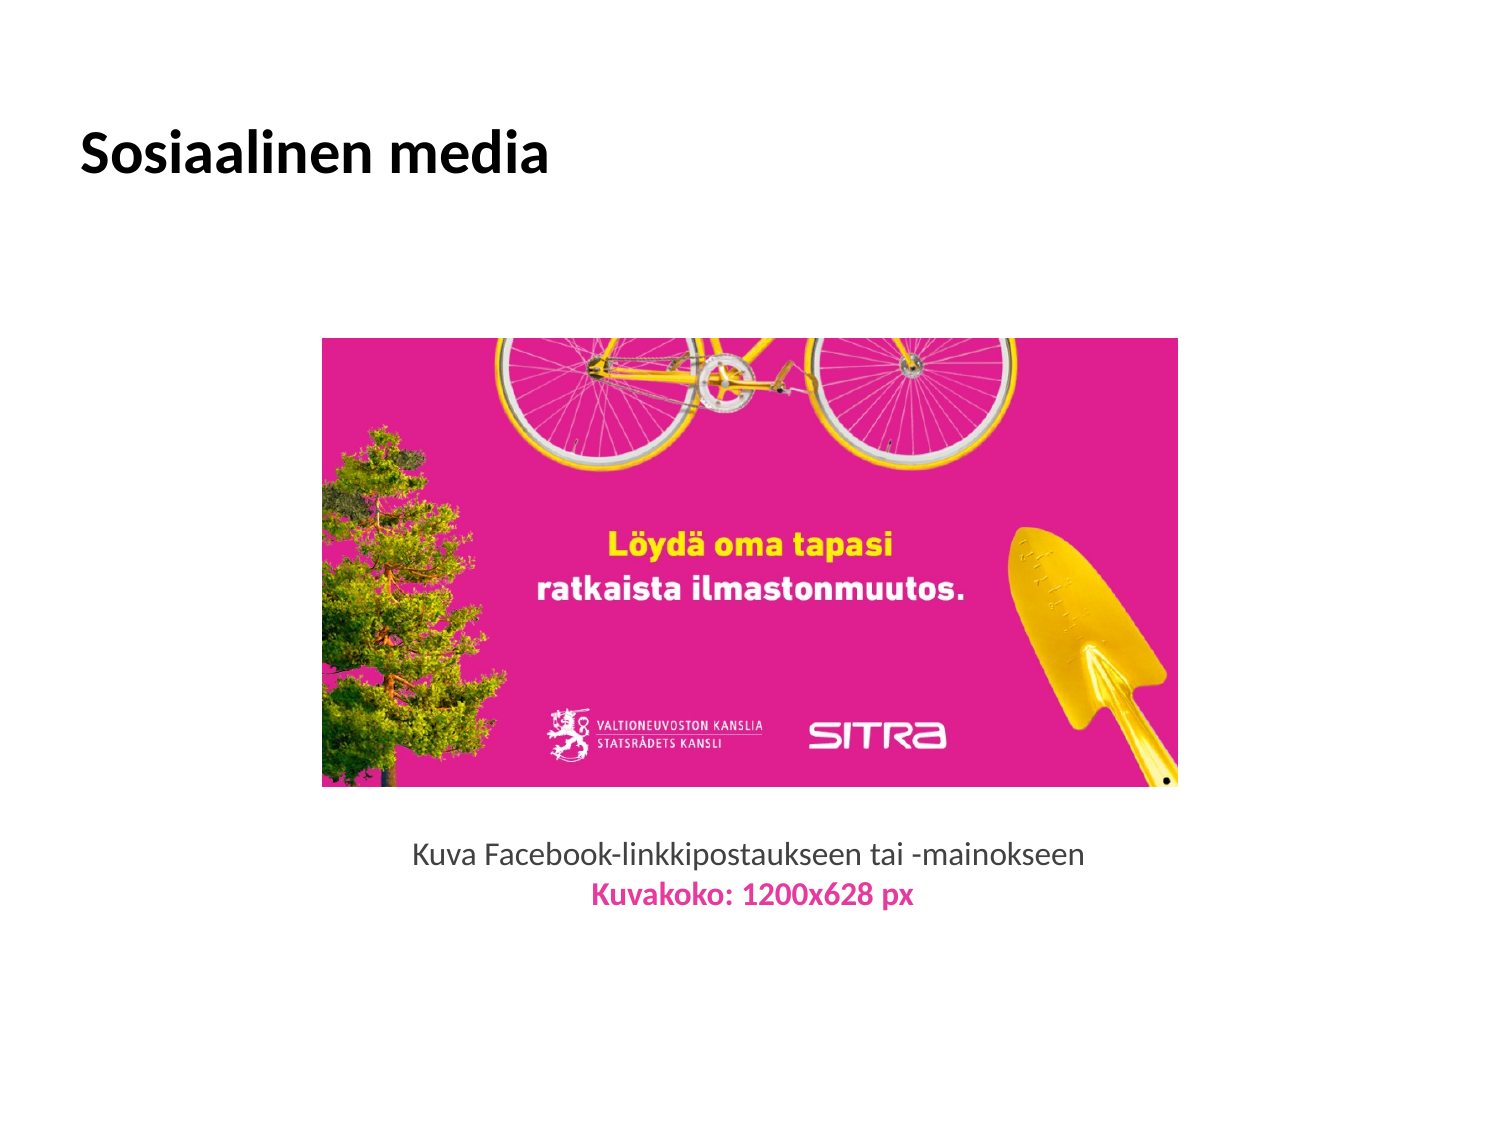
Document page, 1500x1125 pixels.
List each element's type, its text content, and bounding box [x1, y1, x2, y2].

picture [322, 337, 1178, 788]
text_box Kuva Facebook-linkkipostaukseen tai -mainokseen Kuvakoko: 1200x628 px [236, 823, 1270, 921]
title Sosiaalinen media [75, 113, 1425, 203]
